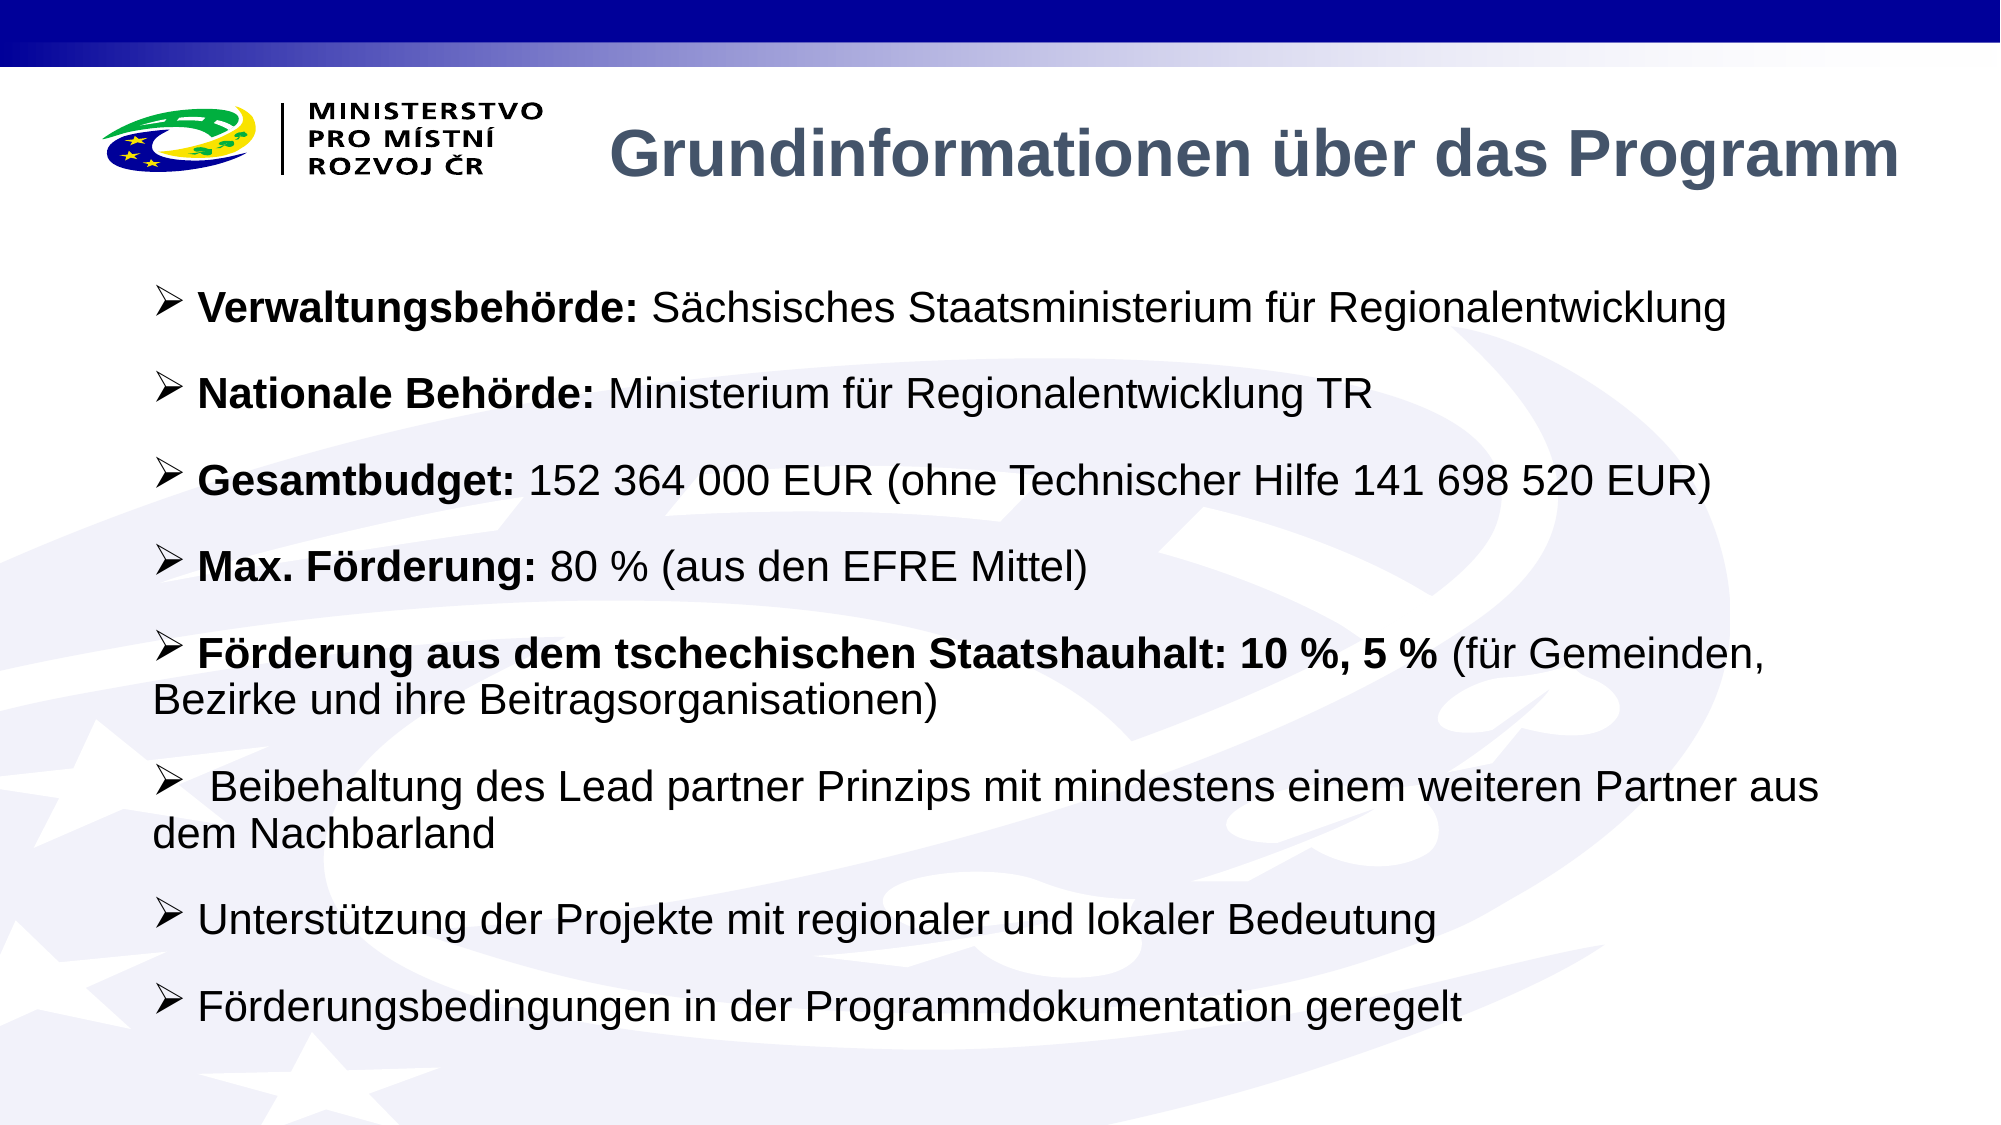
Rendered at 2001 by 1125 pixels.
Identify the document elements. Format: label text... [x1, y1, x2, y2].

list Verwaltungsbehörde: Sächsisches Staatsministerium für Regionalentwicklung Nationale Behörde: Ministerium für Regionalentwicklung TR Gesamtbudget: 152 364 000 EUR (ohne Technischer Hilfe 141 698 520 EUR) Max. Förderung: 80 % (aus den EFRE Mittel) Förderung aus dem tschechischen Staatshauhalt: 10 %, 5 % (für Gemeinden, Bezirke und ihre Beitragsorganisationen) Beibehaltung des Lead partner Prinzips mit mindestens einem weiteren Partner aus dem Nachbarland Unterstützung der Projekte mit regionaler und lokaler Bedeutung Förderungsbedingungen in der Programmdokumentation geregelt [137, 82, 1926, 1040]
title Grundinformationen über das Programm [594, 110, 1926, 194]
